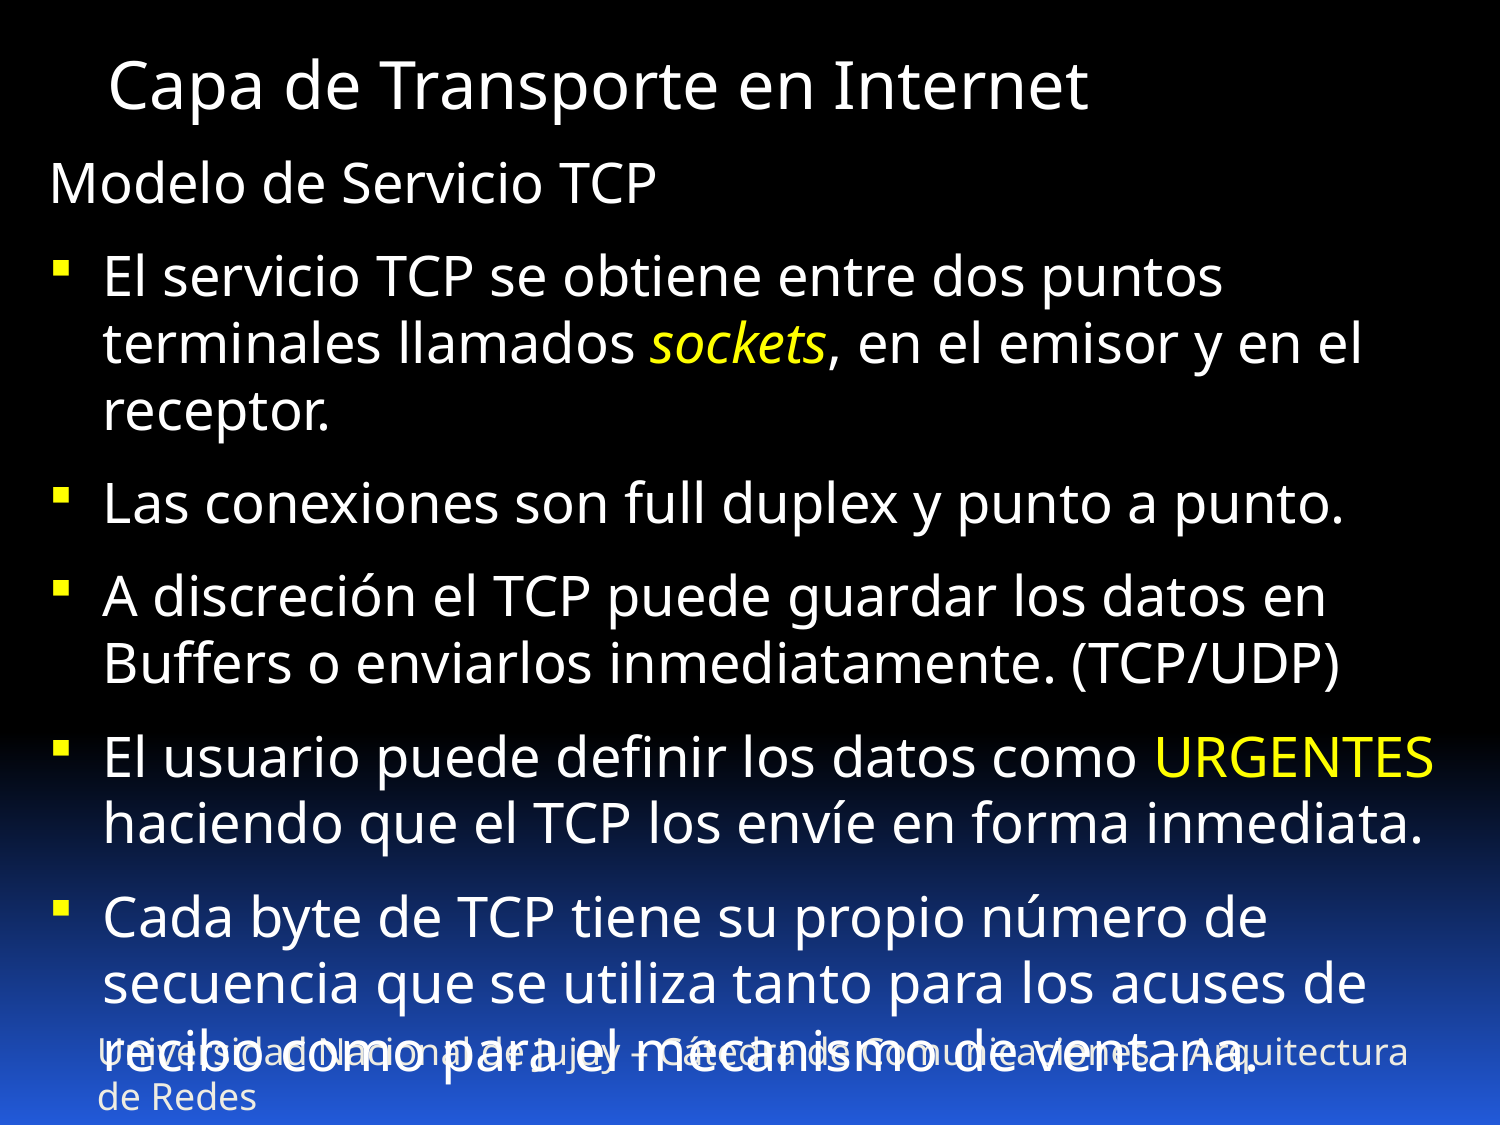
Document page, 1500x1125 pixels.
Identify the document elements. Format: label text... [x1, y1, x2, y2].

list Capa de Transporte en Internet [82, 35, 1445, 140]
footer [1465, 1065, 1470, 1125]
list Modelo de Servicio TCP El servicio TCP se obtiene entre dos puntos terminales llamados sockets, en el emisor y en el receptor. Las conexiones son full duplex y punto a punto. A discreción el TCP puede guardar los datos en Buffers o enviarlos inmediatamente. (TCP/UDP) El usuario puede definir los datos como URGENTES haciendo que el TCP los envíe en forma inmediata. Cada byte de TCP tiene su propio número de secuencia que se utiliza tanto para los acuses de recibo como para el mecanismo de ventana. [23, 140, 1465, 1125]
